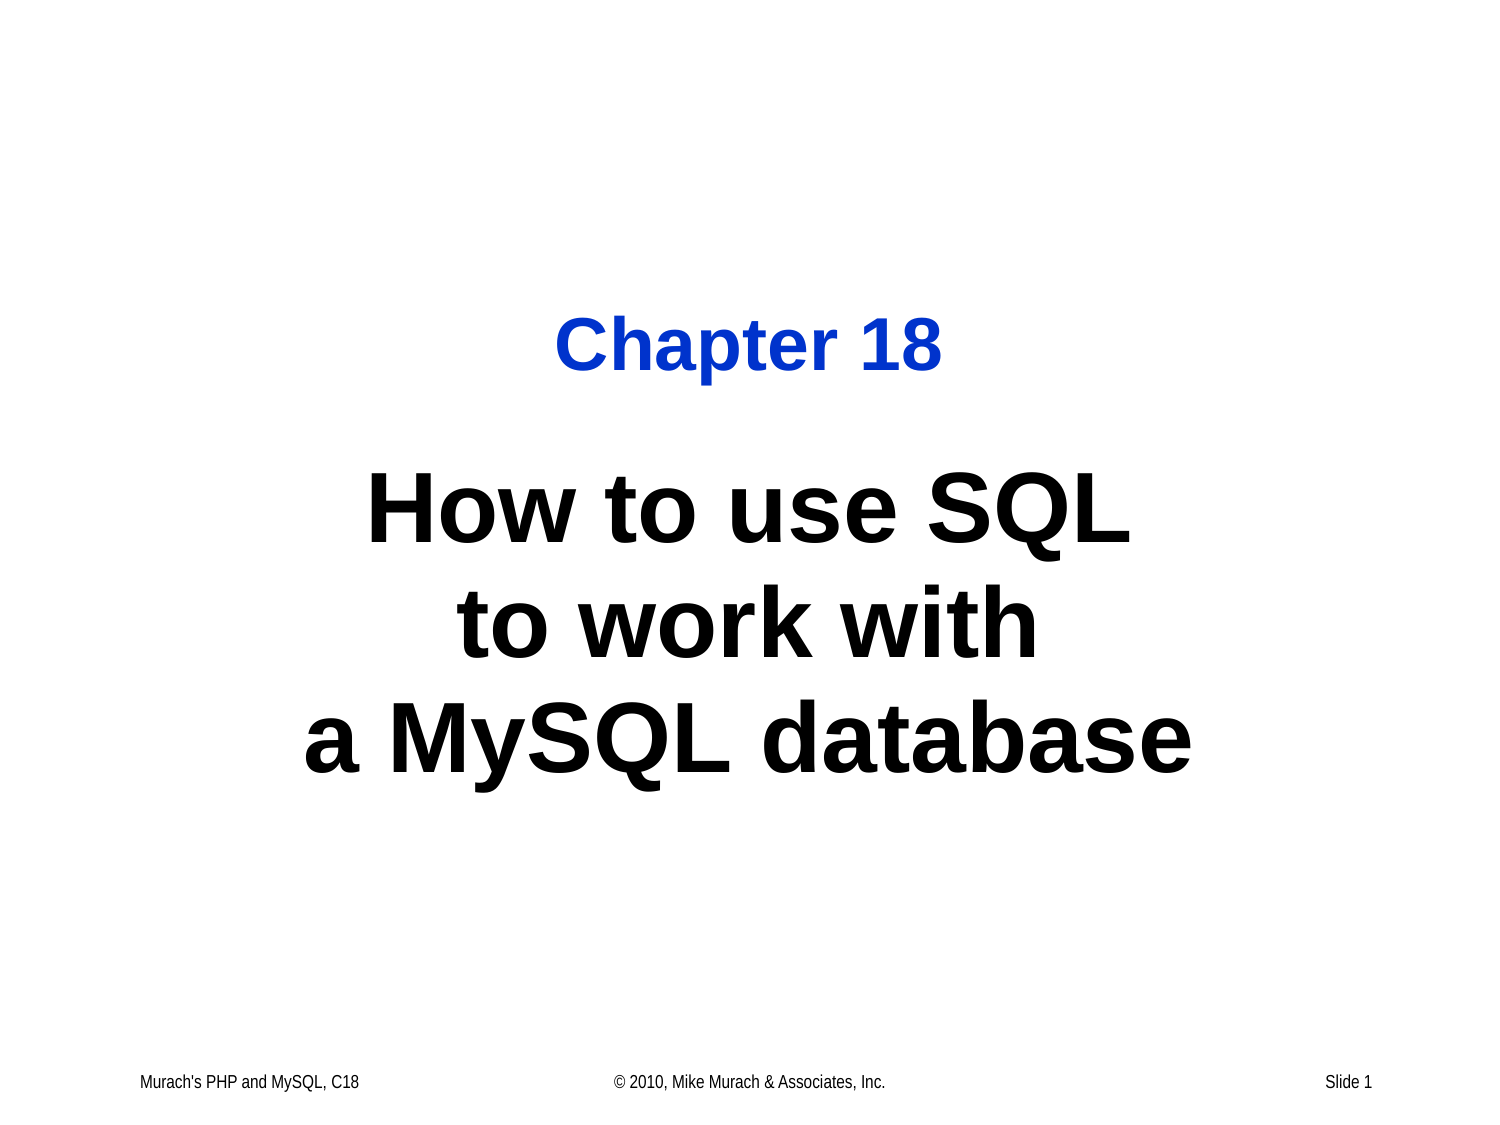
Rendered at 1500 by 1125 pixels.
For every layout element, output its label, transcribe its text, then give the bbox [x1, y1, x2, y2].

footer © 2010, Mike Murach & Associates, Inc. [474, 1025, 1025, 1100]
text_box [137, 299, 1363, 848]
slide_number Murach's PHP and MySQL, C18 [125, 1025, 450, 1100]
slide_number Slide 1 [1074, 1025, 1388, 1100]
